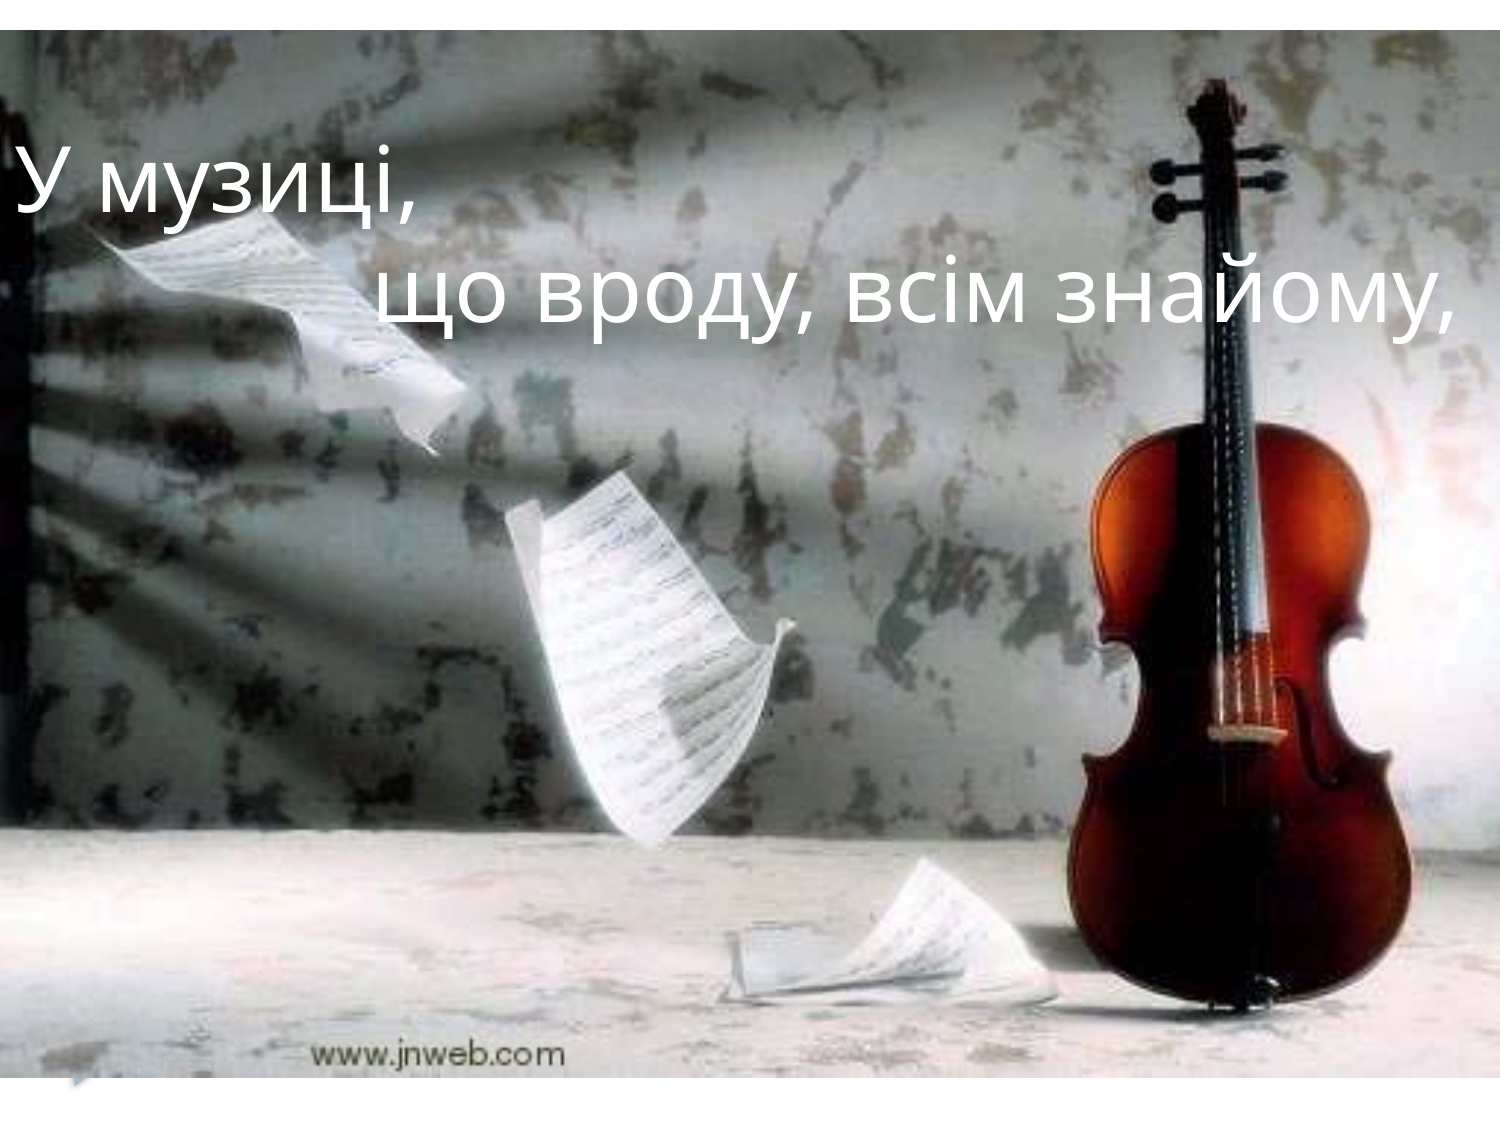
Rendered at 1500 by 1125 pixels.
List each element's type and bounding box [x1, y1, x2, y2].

list [0, 30, 1500, 1078]
